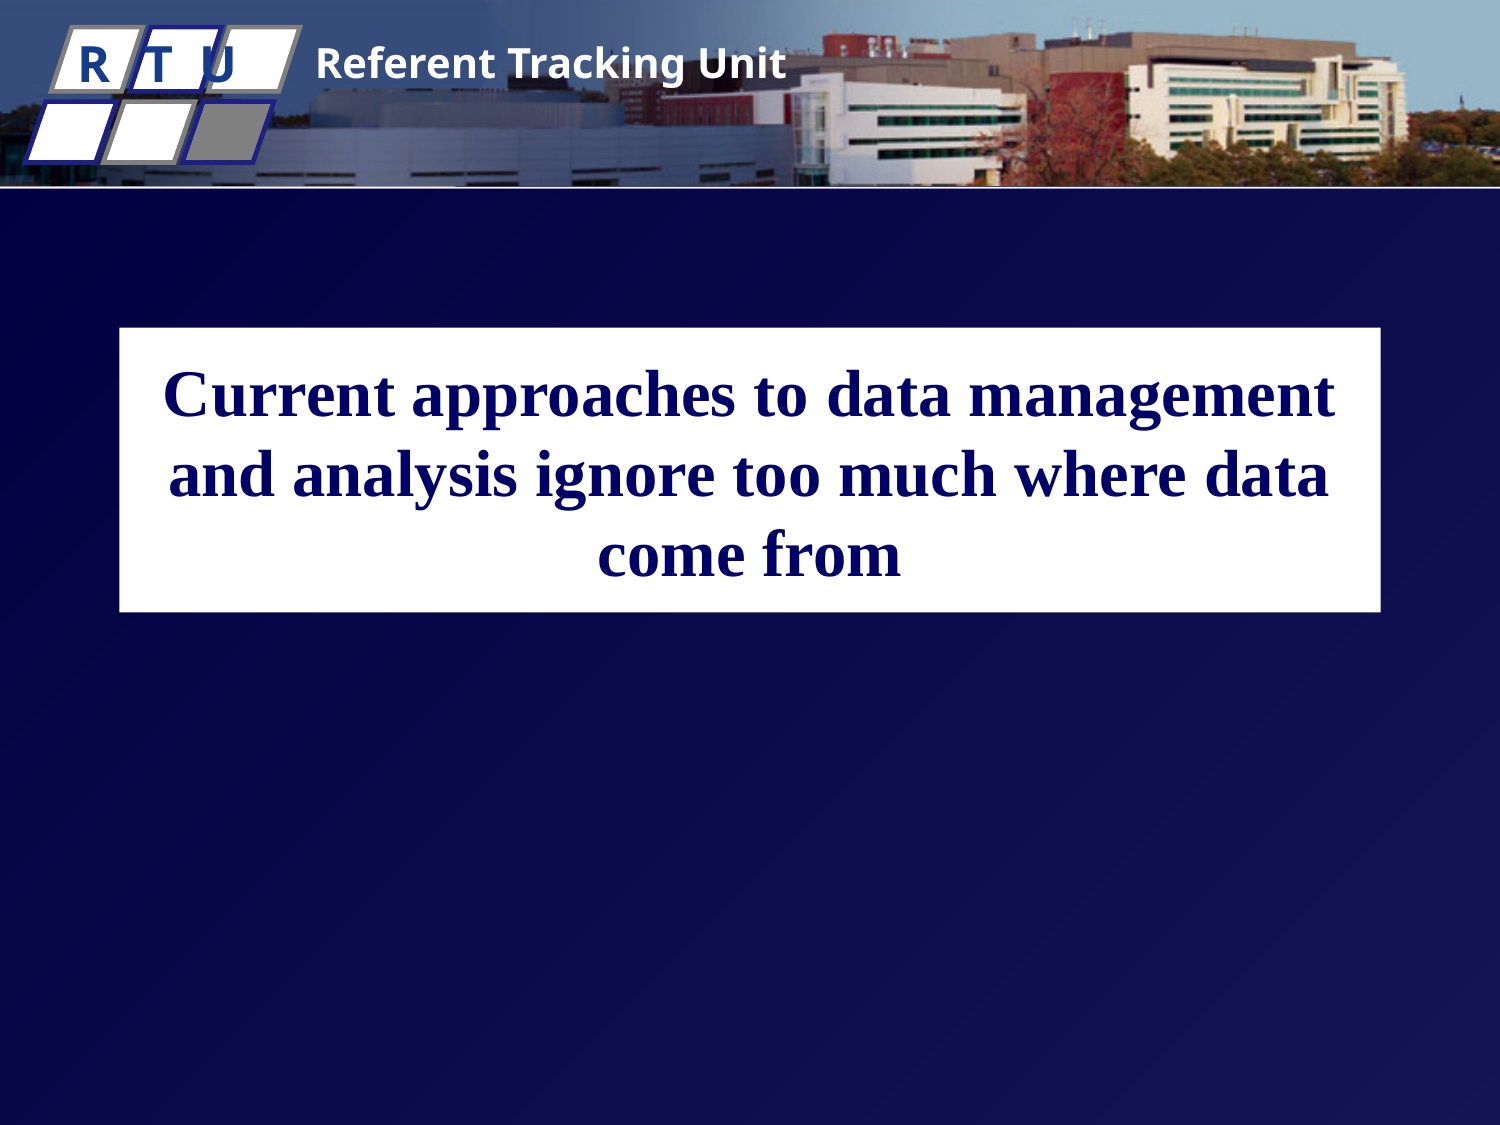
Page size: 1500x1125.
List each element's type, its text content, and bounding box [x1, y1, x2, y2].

title Current approaches to data management and analysis ignore too much where data come from [119, 327, 1381, 613]
picture [0, 0, 1500, 186]
